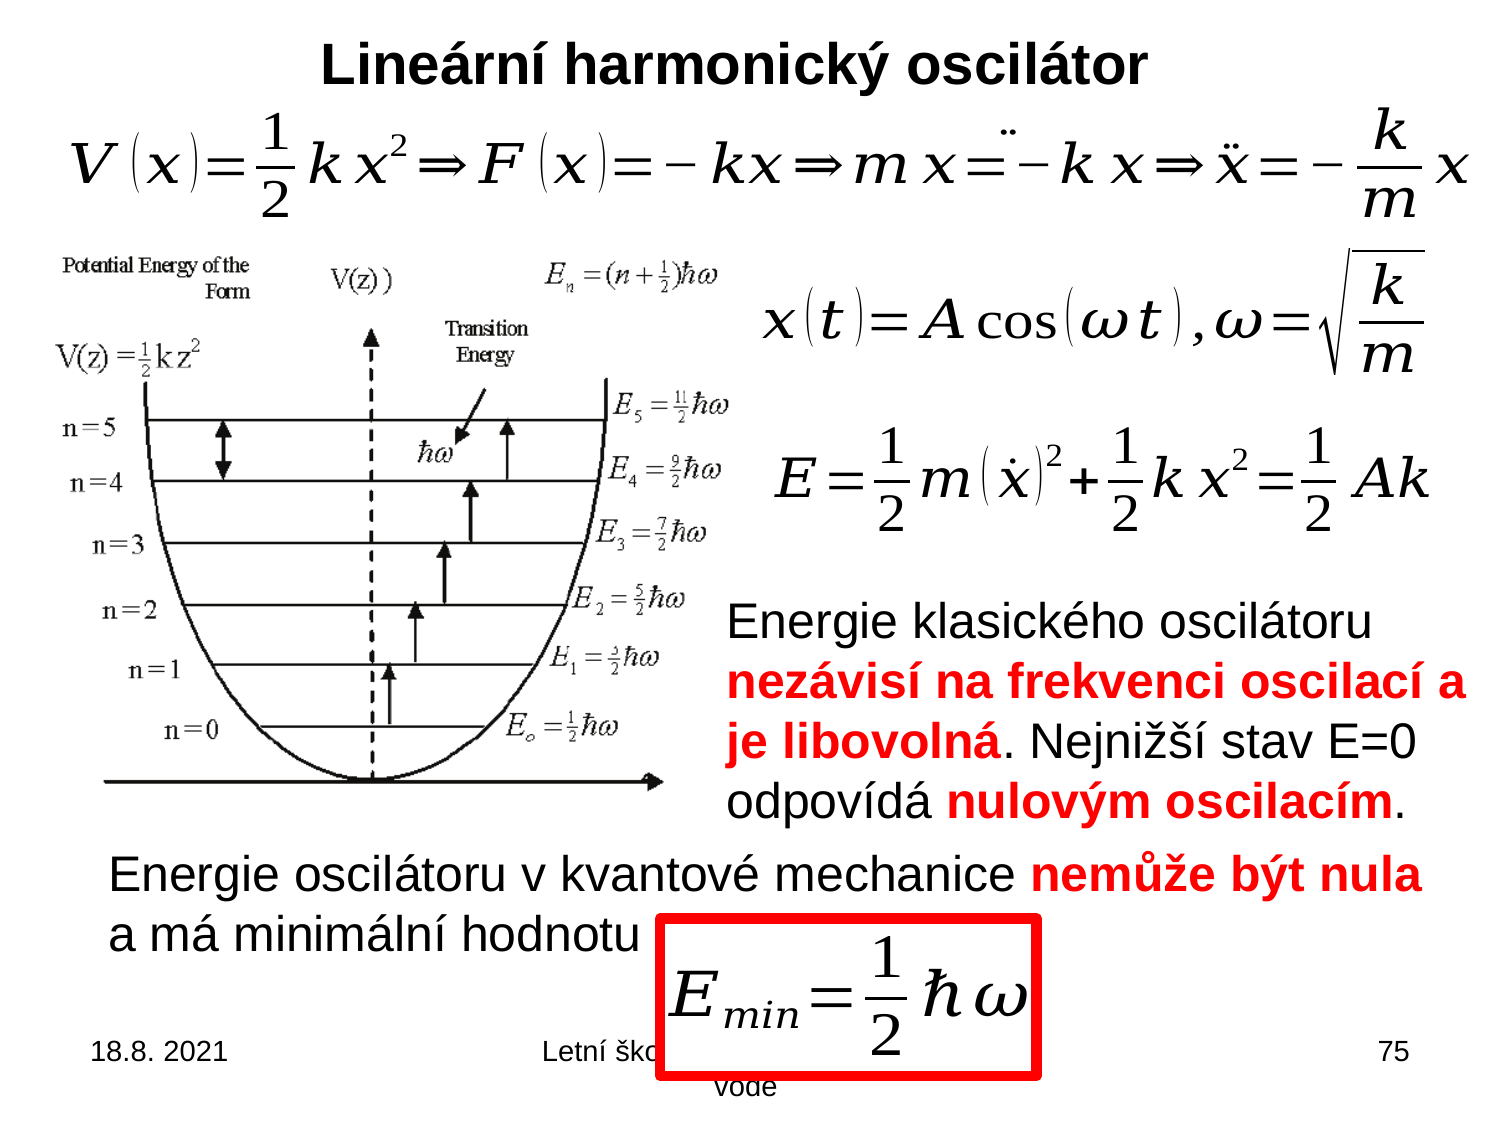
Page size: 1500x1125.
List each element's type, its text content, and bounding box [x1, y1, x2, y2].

text_box Energie klasického oscilátoru nezávisí na frekvenci oscilací a je libovolná. Nejnižší stav E=0 odpovídá nulovým oscilacím. [712, 581, 1491, 836]
text_box Lineární harmonický oscilátor [305, 19, 1166, 104]
footer Letní škola pro učitele v Perlové vodě [512, 1024, 988, 1103]
slide_number 18.8. 2021 [75, 1024, 425, 1103]
slide_number 75 [1074, 1024, 1425, 1103]
picture [38, 244, 742, 800]
text_box Energie oscilátoru v kvantové mechanice nemůže být nula a má minimální hodnotu [93, 833, 1466, 969]
